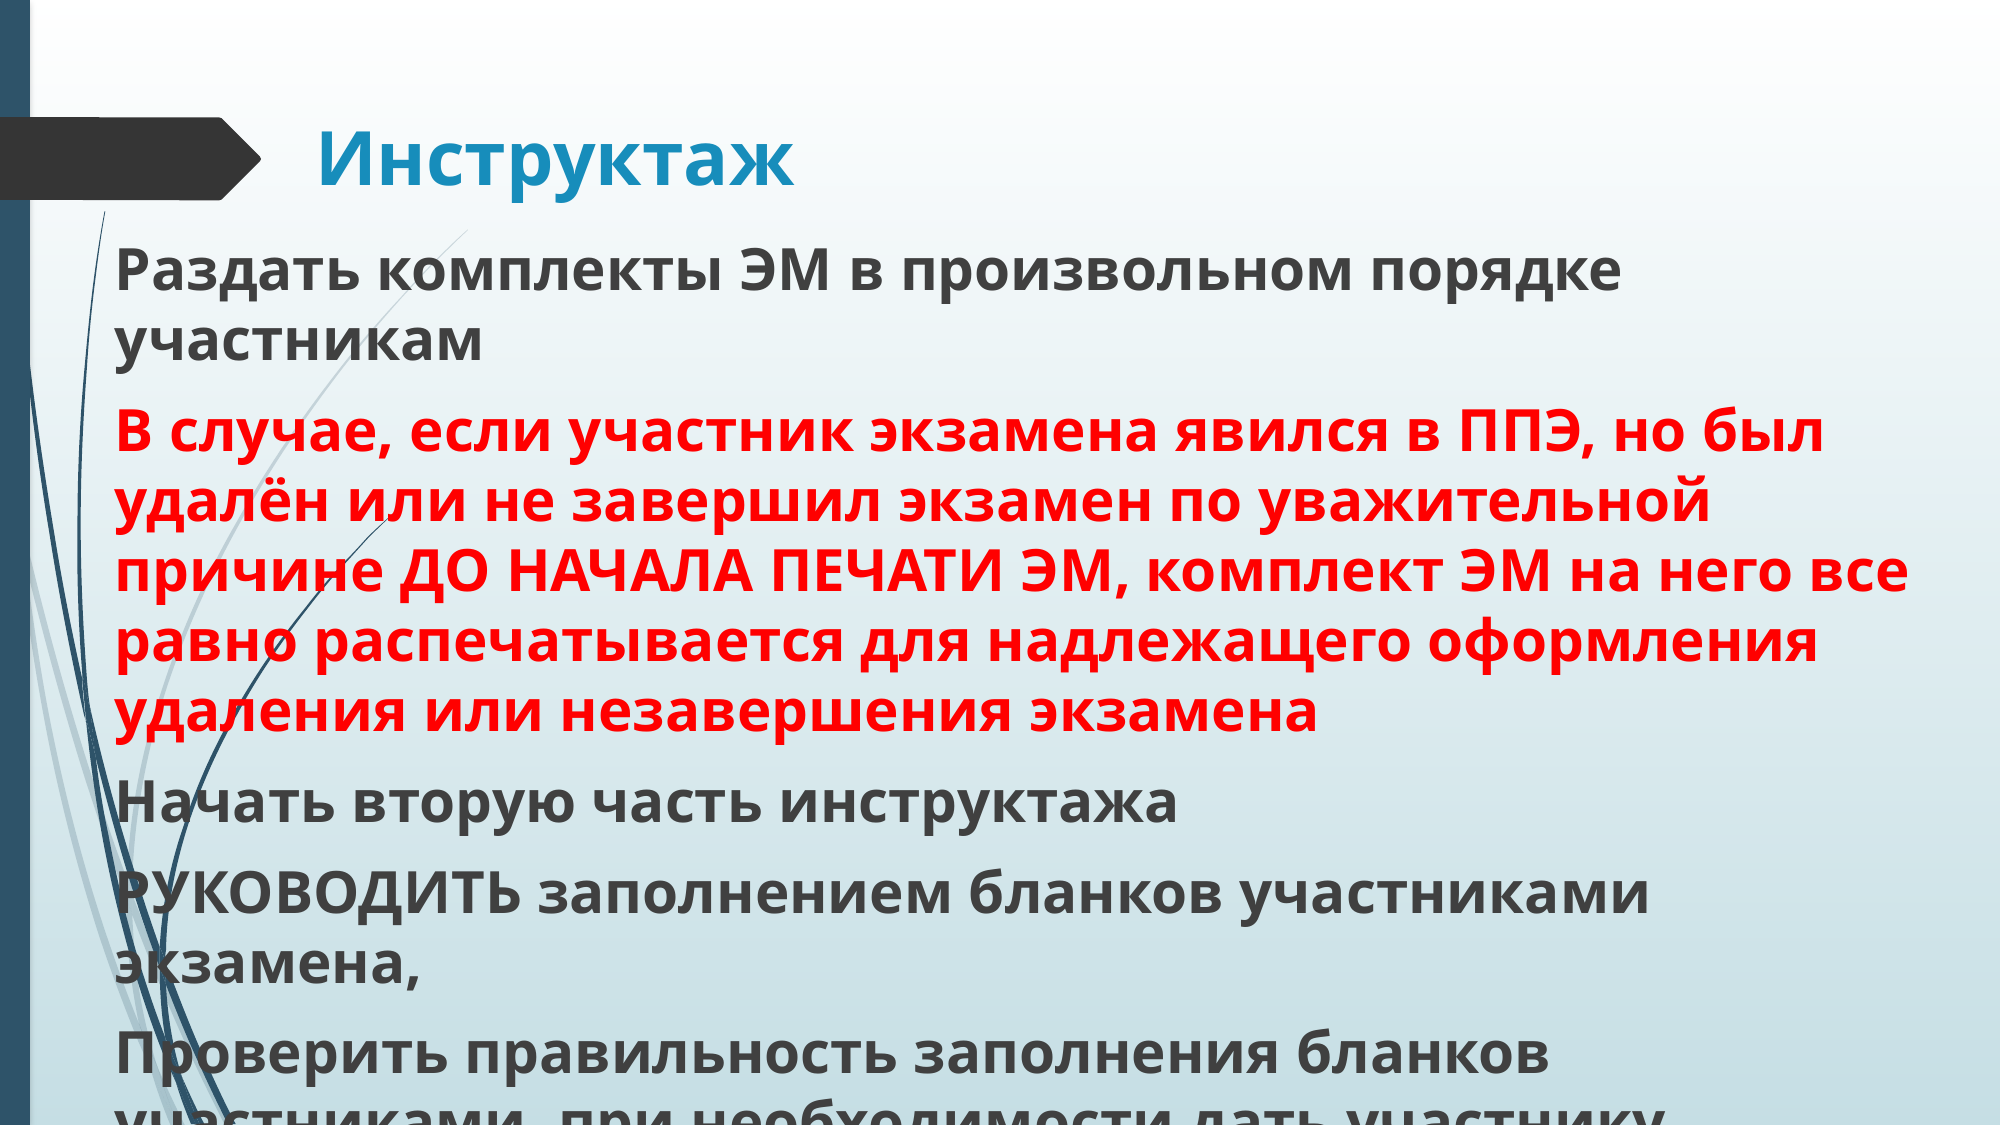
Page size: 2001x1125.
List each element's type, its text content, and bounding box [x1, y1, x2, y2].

title Инструктаж [300, 102, 1888, 224]
list Раздать комплекты ЭМ в произвольном порядке участникам В случае, если участник экзамена явился в ППЭ, но был удалён или не завершил экзамен по уважительной причине ДО НАЧАЛА ПЕЧАТИ ЭМ, комплект ЭМ на него все равно распечатывается для надлежащего оформления удаления или незавершения экзамена Начать вторую часть инструктажа РУКОВОДИТЬ заполнением бланков участниками экзамена, Проверить правильность заполнения бланков участниками, при необходимости дать участнику указание внести исправление в бланк регистрации, БО № 1 [99, 224, 1973, 1109]
